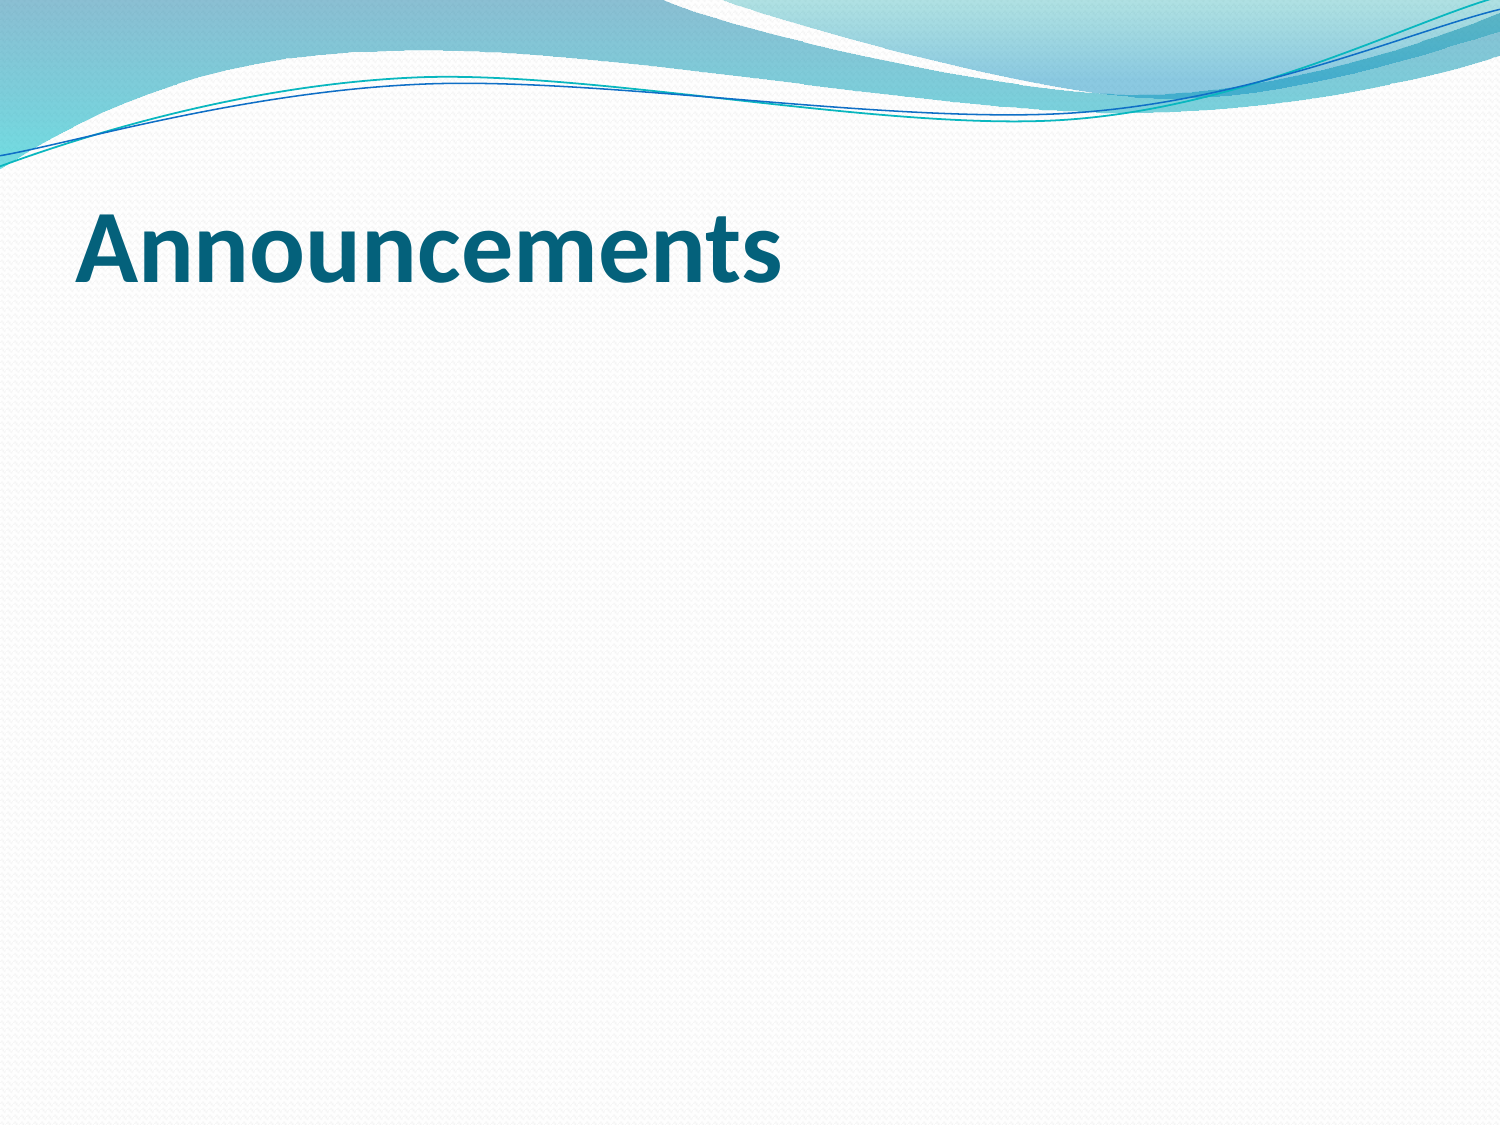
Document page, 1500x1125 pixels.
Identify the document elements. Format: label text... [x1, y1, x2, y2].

title Announcements [75, 115, 1425, 303]
